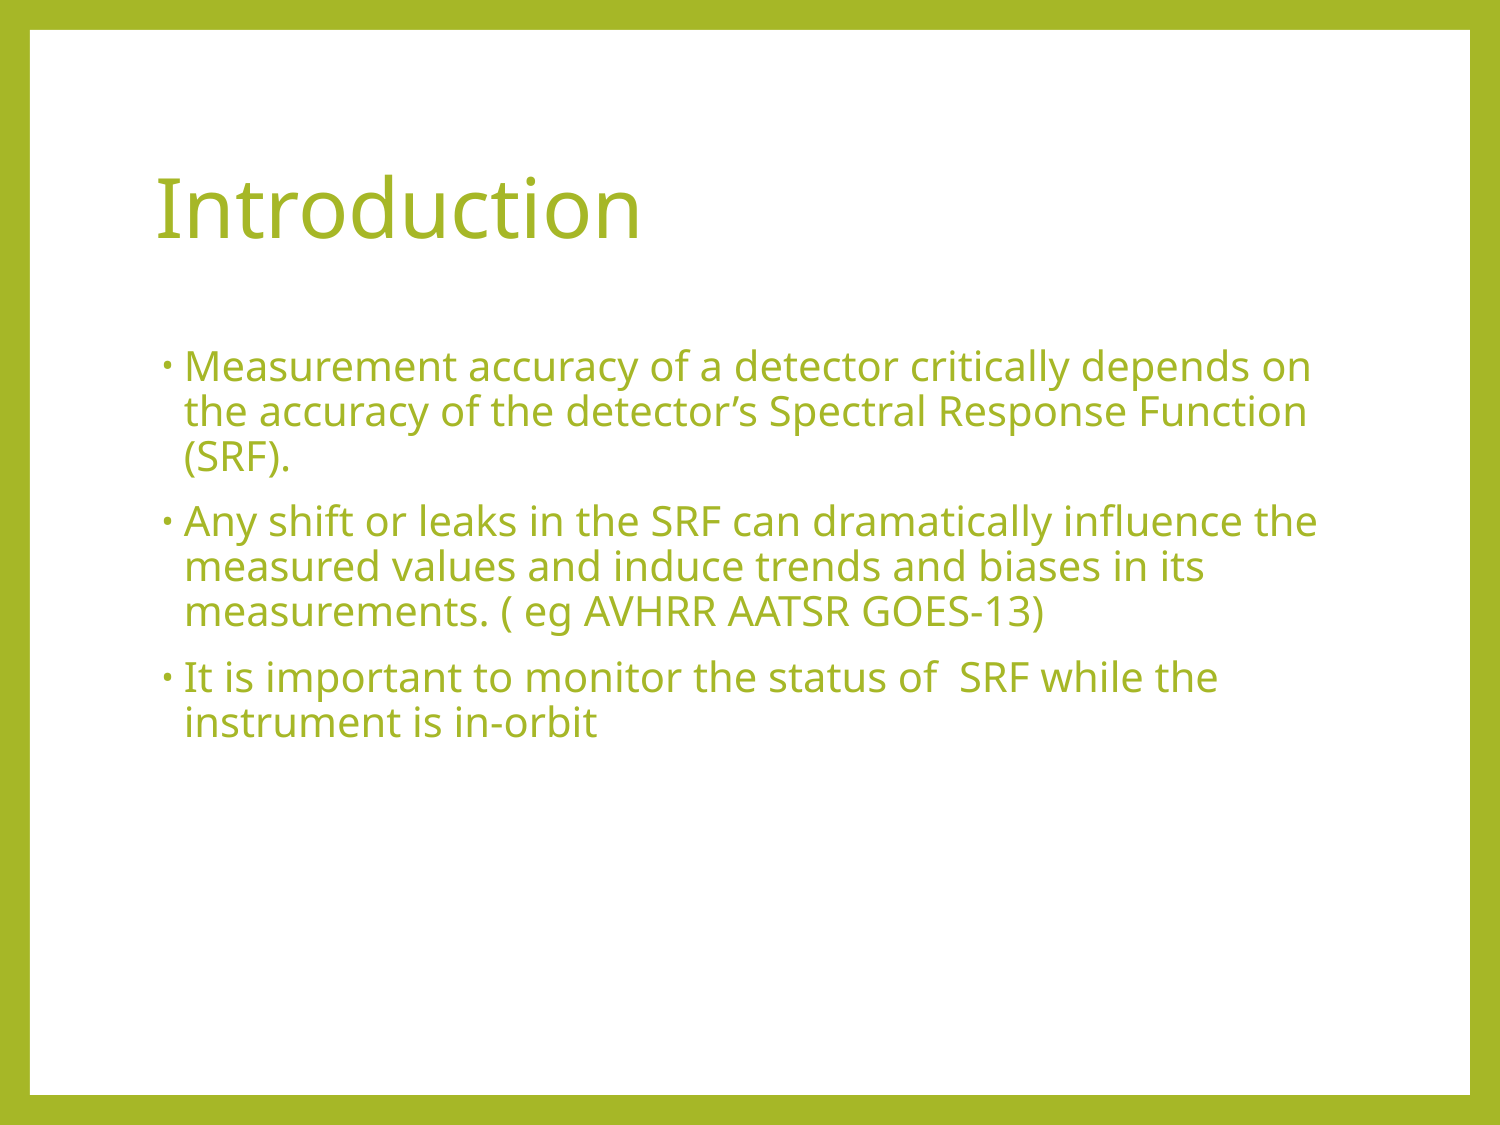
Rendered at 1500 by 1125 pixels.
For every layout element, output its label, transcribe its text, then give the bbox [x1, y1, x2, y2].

list Measurement accuracy of a detector critically depends on the accuracy of the detector’s Spectral Response Function (SRF). Any shift or leaks in the SRF can dramatically influence the measured values and induce trends and biases in its measurements. ( eg AVHRR AATSR GOES-13) It is important to monitor the status of SRF while the instrument is in-orbit [140, 337, 1356, 776]
title Introduction [140, 99, 1356, 323]
